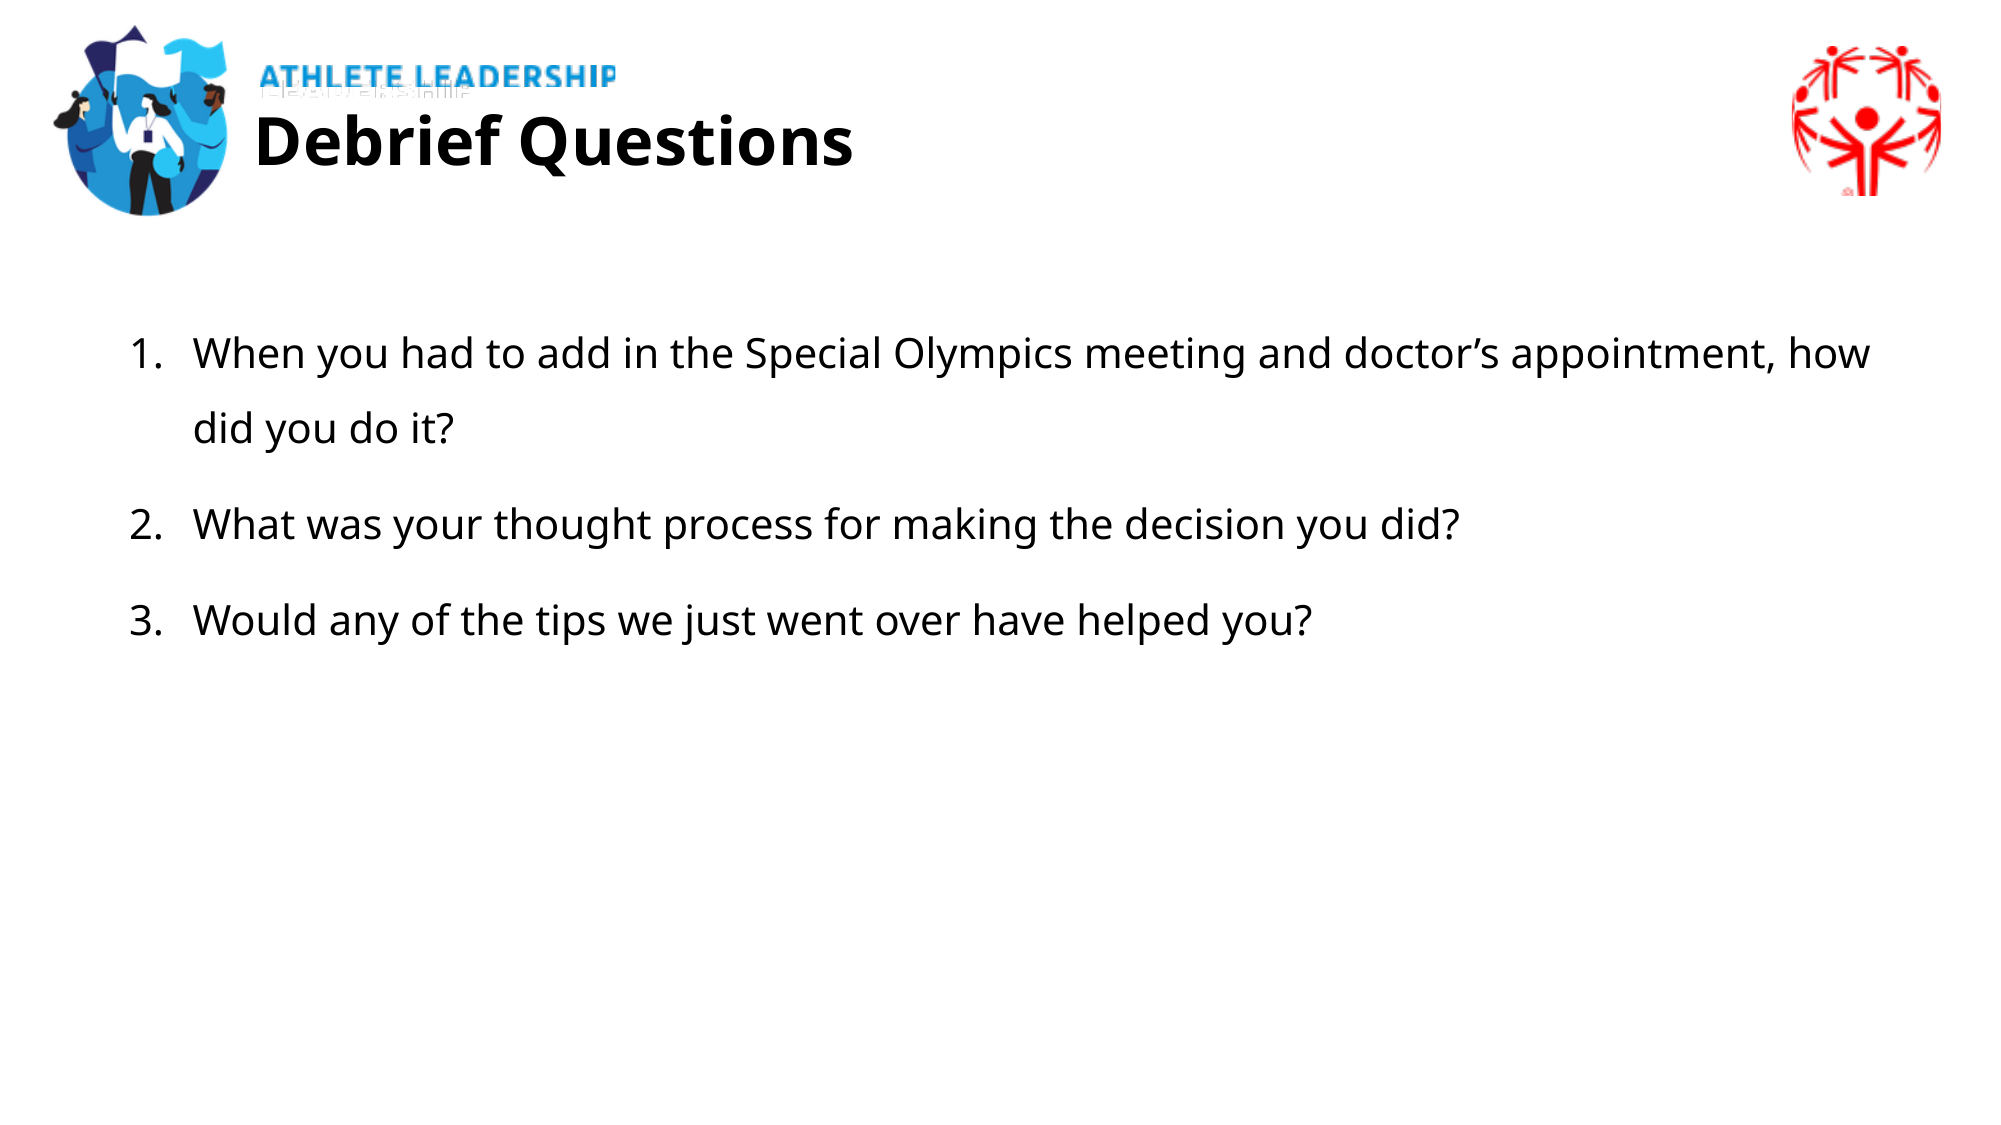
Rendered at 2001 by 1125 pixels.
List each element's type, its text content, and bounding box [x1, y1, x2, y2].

text_box When you had to add in the Special Olympics meeting and doctor’s appointment, how did you do it? What was your thought process for making the decision you did? Would any of the tips we just went over have helped you? [114, 294, 1886, 831]
text_box Debrief Questions [238, 98, 1658, 190]
picture [32, 6, 260, 235]
